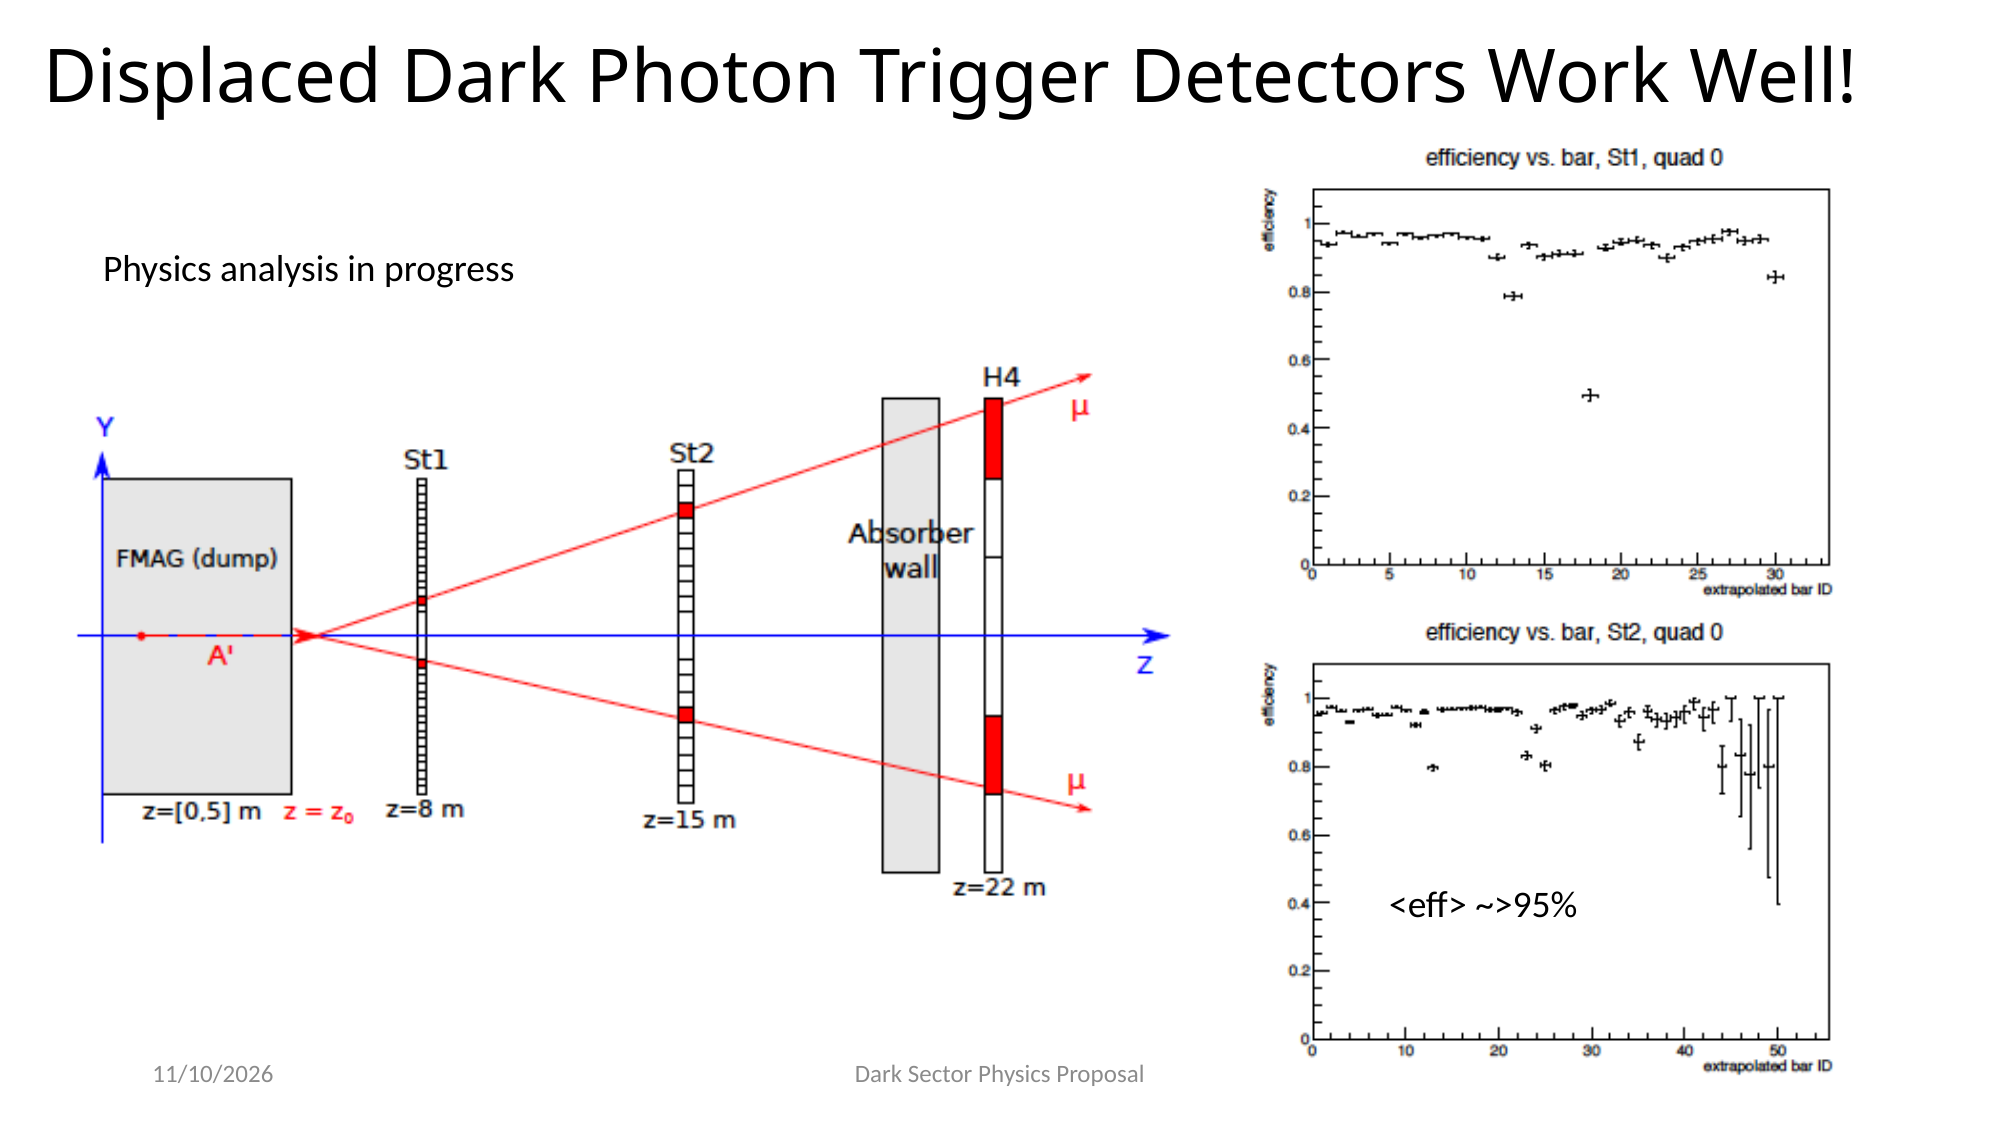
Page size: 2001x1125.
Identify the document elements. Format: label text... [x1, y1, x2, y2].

footer Dark Sector Physics Proposal [662, 1042, 1338, 1103]
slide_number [137, 1042, 588, 1103]
text_box Physics analysis in progress [88, 236, 531, 297]
title Displaced Dark Photon Trigger Detectors Work Well! [28, 29, 1949, 127]
picture [28, 311, 1219, 933]
picture [1229, 126, 1863, 1100]
